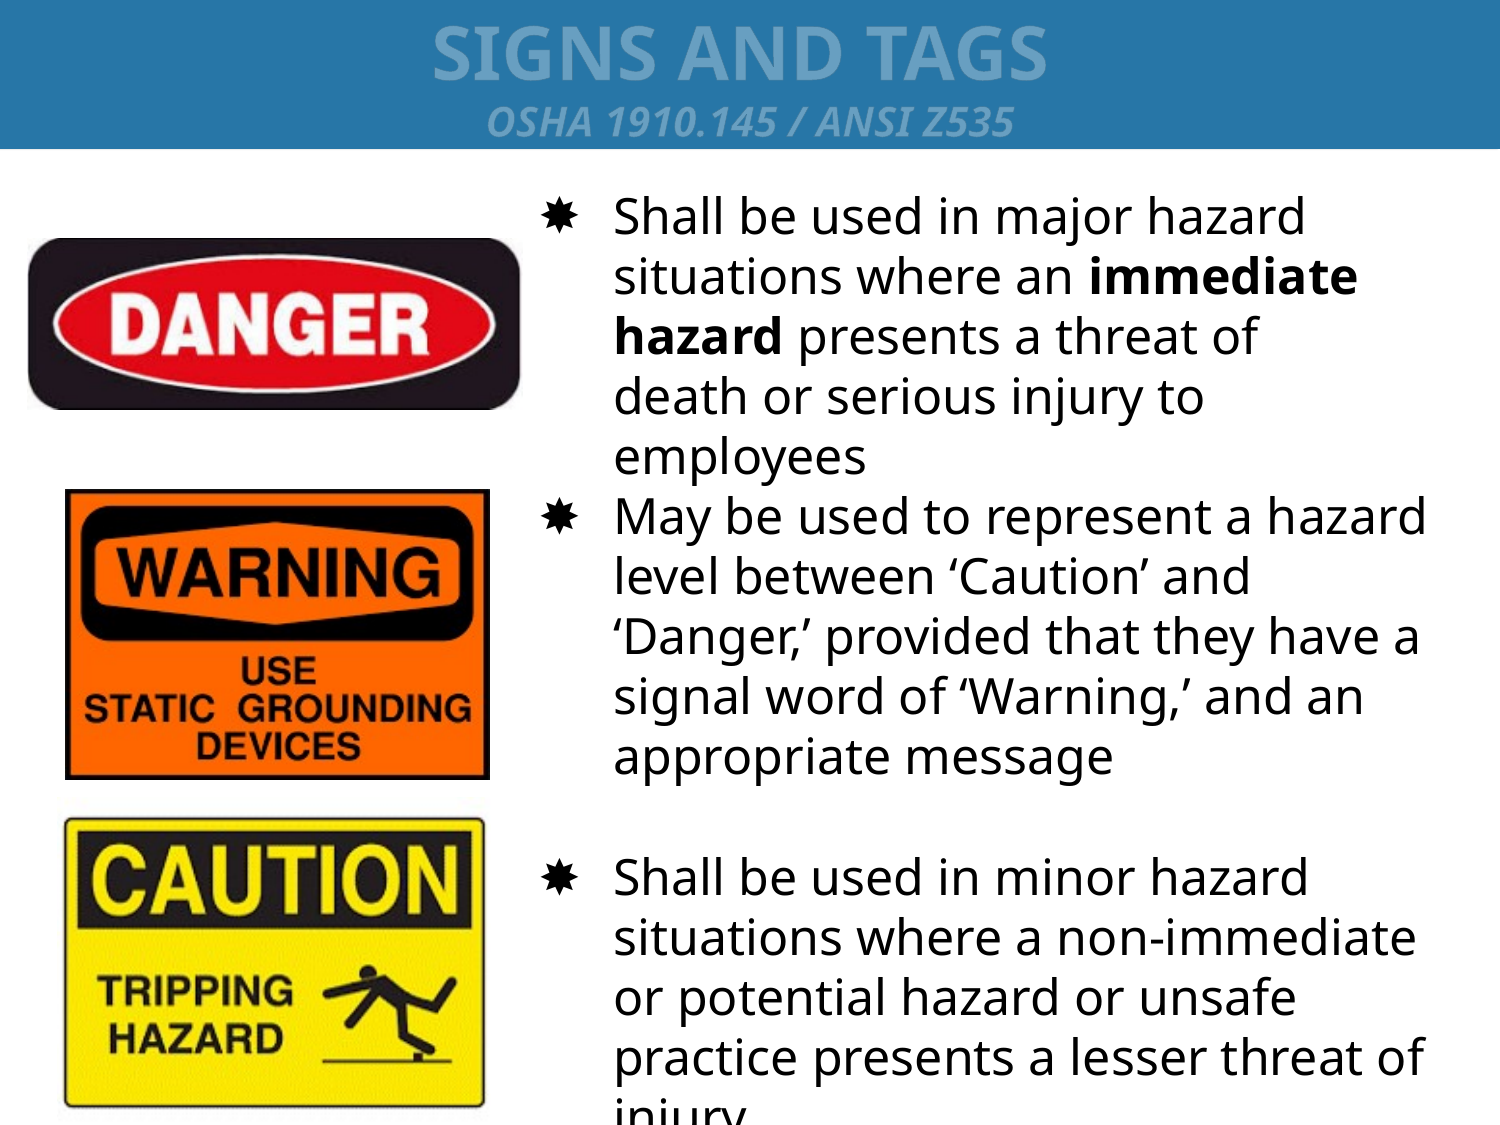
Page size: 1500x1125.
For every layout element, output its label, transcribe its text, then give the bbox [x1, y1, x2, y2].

list Shall be used in major hazard situations where an immediate hazard presents a threat of death or serious injury to employees [523, 176, 1415, 477]
picture [27, 238, 524, 410]
text_box Shall be used in minor hazard situations where a non-immediate or potential hazard or unsafe practice presents a lesser threat of injury [523, 838, 1455, 1121]
picture [56, 796, 492, 1125]
picture [65, 488, 490, 780]
text_box May be used to represent a hazard level between ‘Caution’ and ‘Danger,’ provided that they have a signal word of ‘Warning,’ and an appropriate message [523, 477, 1464, 804]
title Signs and Tags OSHA 1910.145 / ANSI Z535 [0, 0, 1500, 150]
